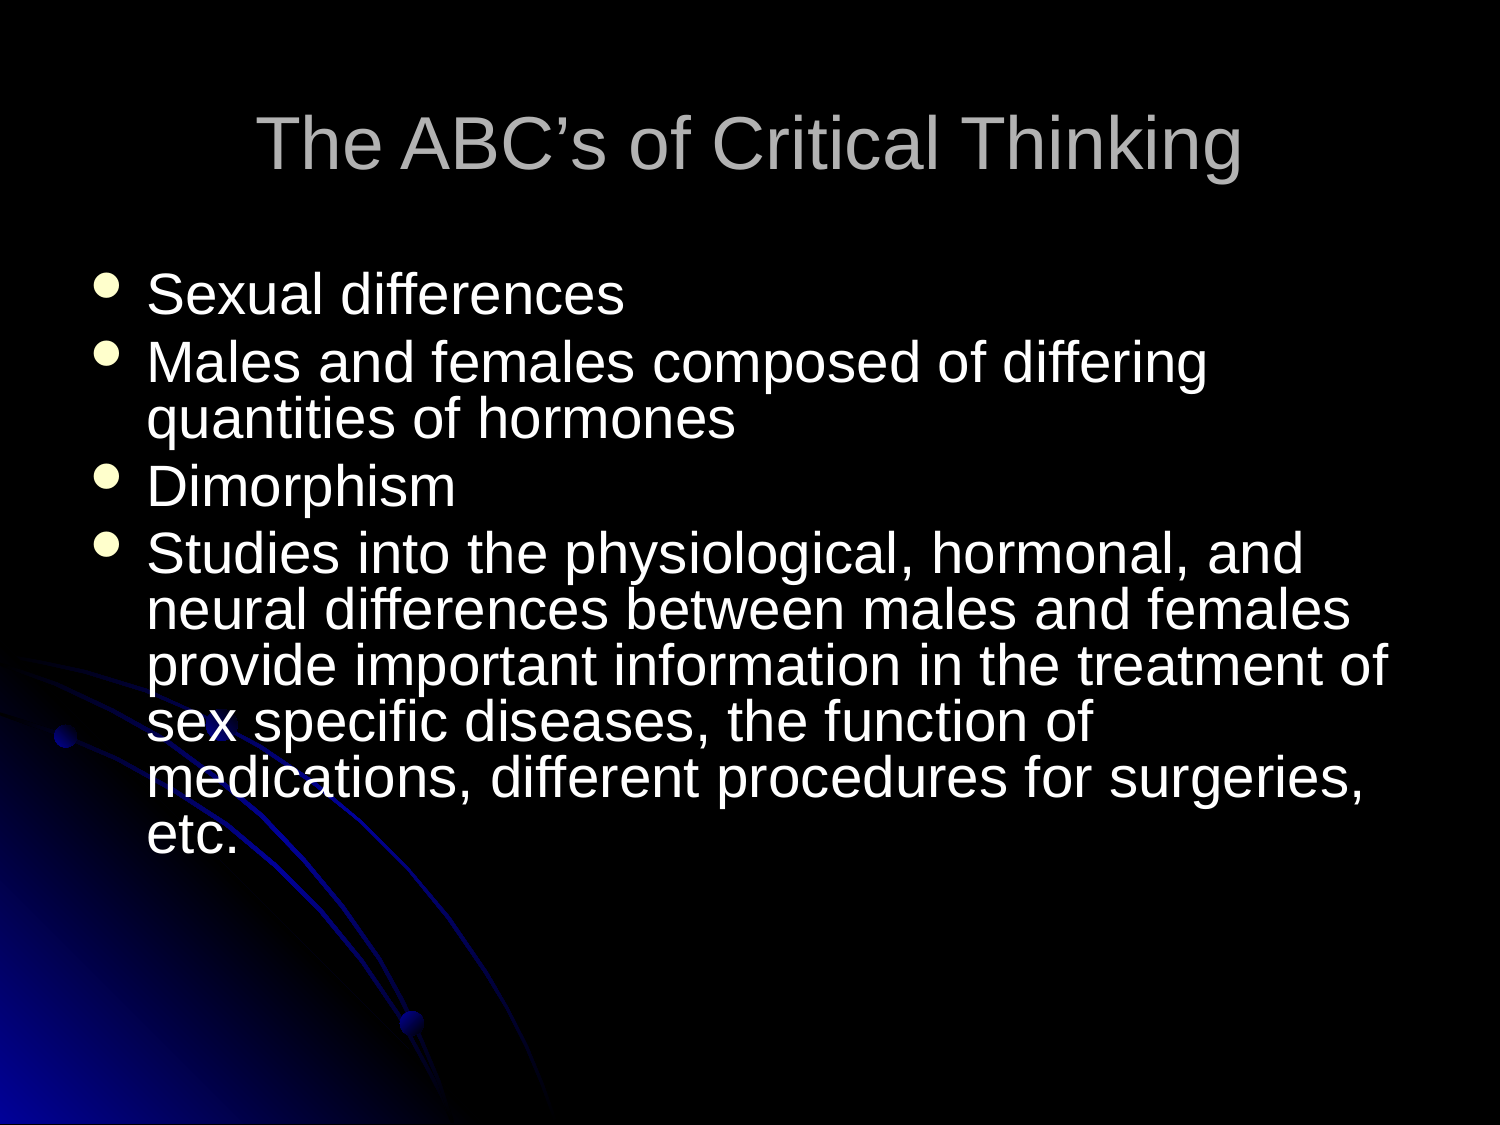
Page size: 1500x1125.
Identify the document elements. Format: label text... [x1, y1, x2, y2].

list Sexual differences Males and females composed of differing quantities of hormones Dimorphism Studies into the physiological, hormonal, and neural differences between males and females provide important information in the treatment of sex specific diseases, the function of medications, different procedures for surgeries, etc. [75, 262, 1425, 1006]
title The ABC’s of Critical Thinking [75, 45, 1425, 233]
